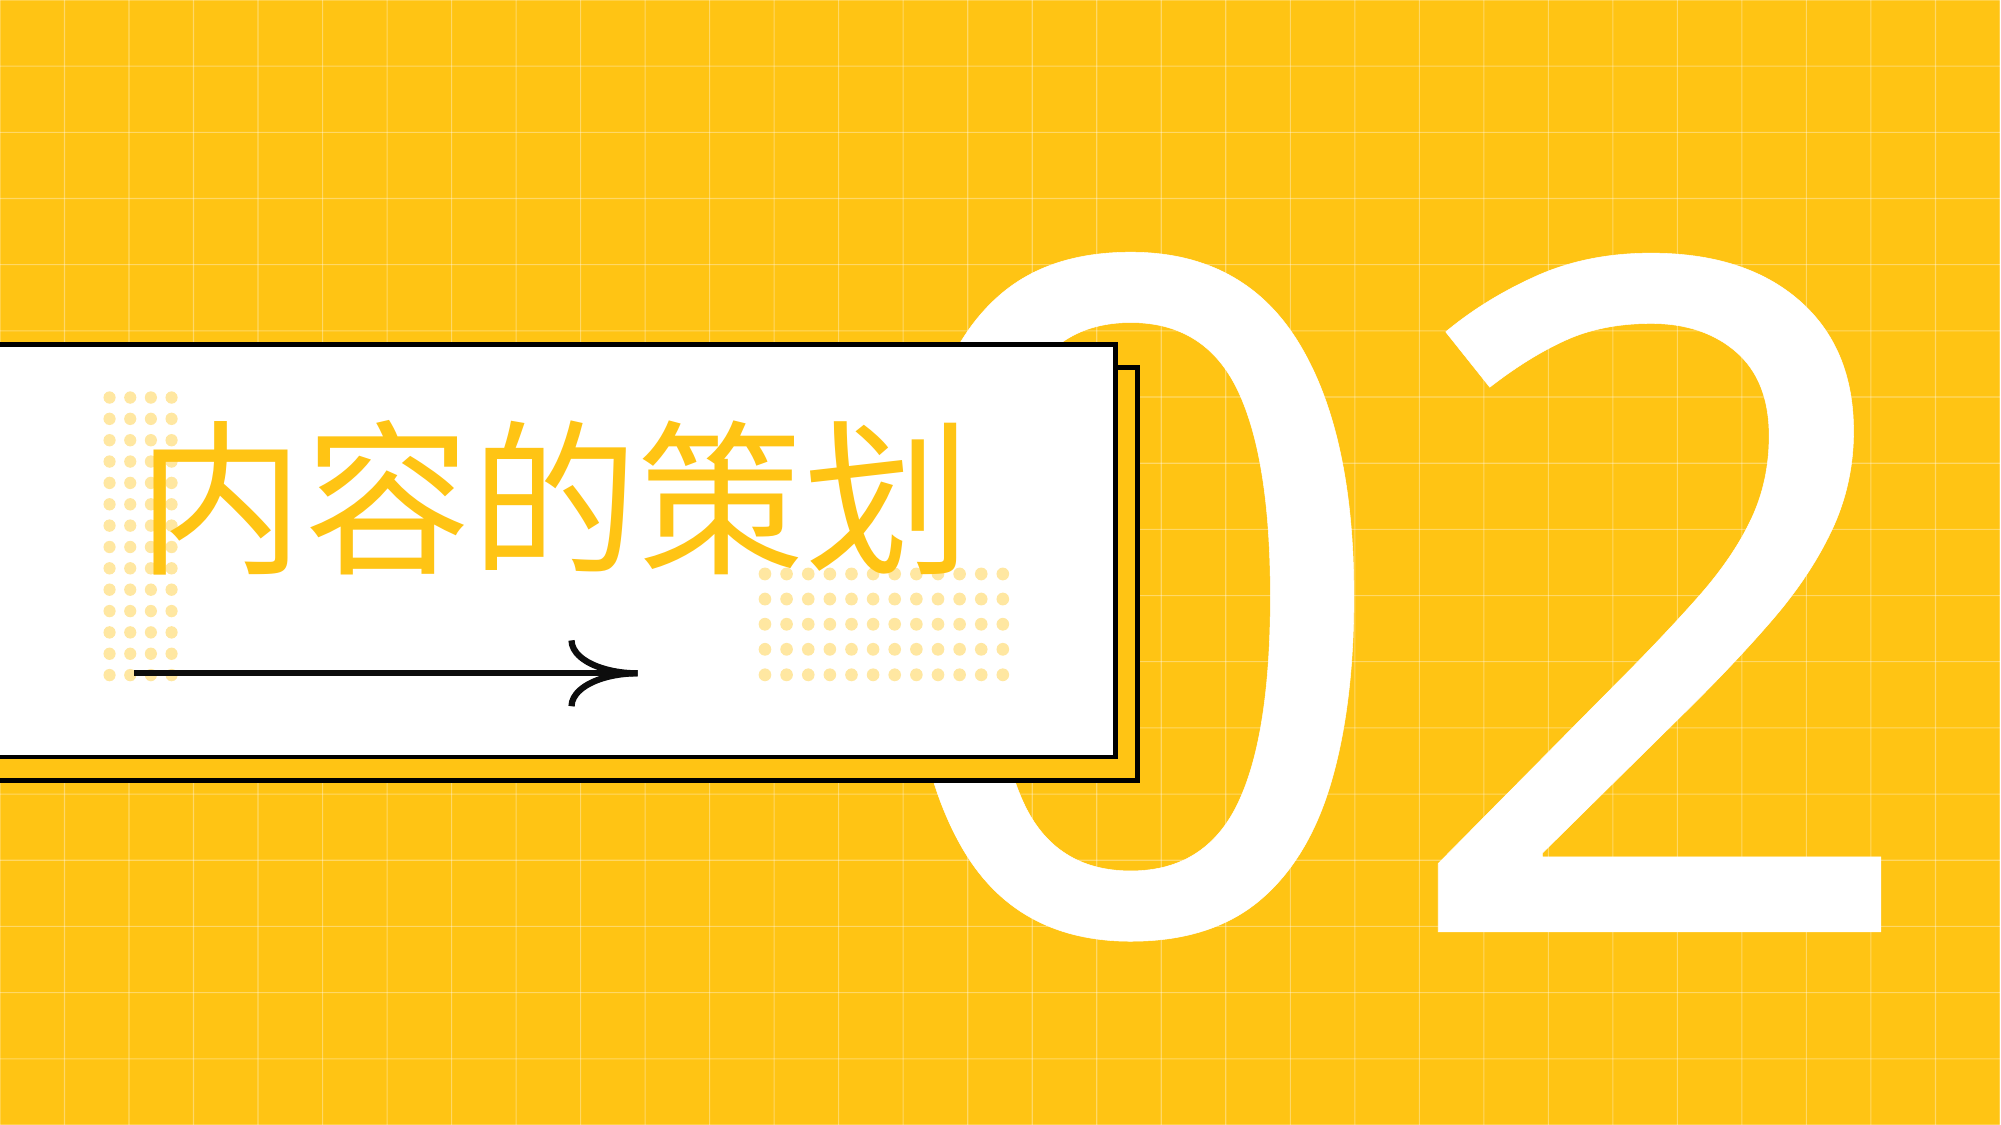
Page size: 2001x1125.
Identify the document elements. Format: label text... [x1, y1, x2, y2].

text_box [0, 344, 1138, 781]
text_box 02 [863, 0, 1904, 1125]
